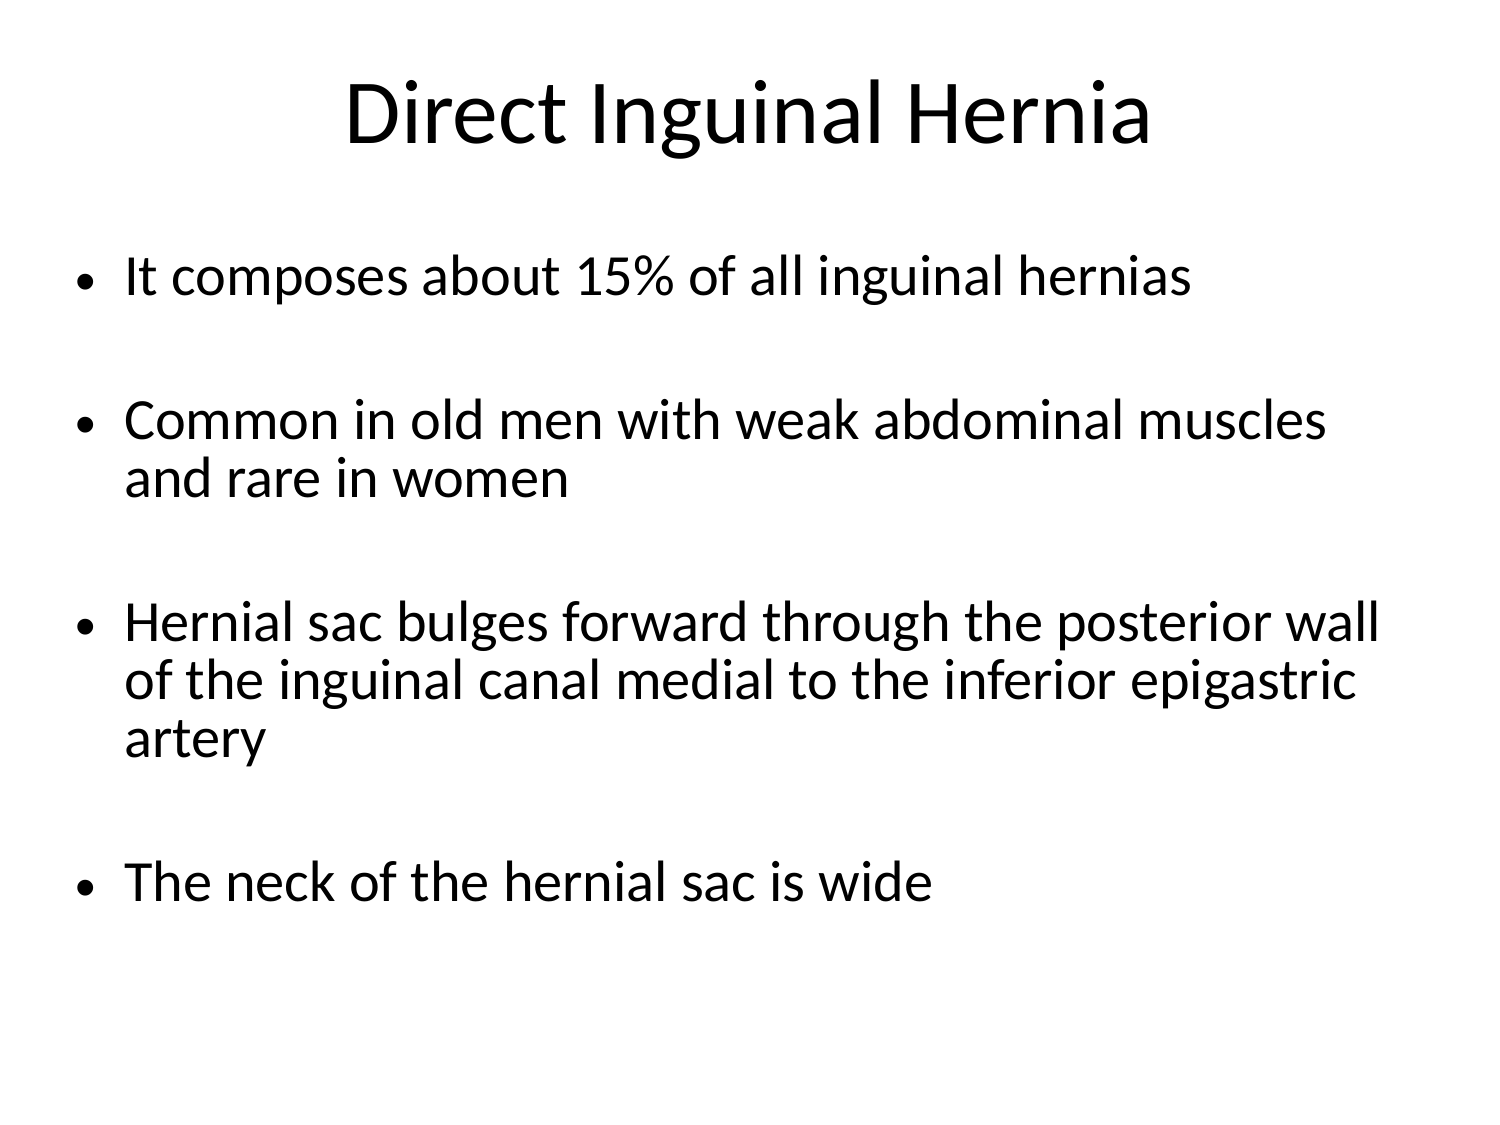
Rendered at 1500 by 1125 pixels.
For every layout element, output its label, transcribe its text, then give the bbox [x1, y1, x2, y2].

title Direct Inguinal Hernia [75, 27, 1425, 215]
list It composes about 15% of all inguinal hernias Common in old men with weak abdominal muscles and rare in women Hernial sac bulges forward through the posterior wall of the inguinal canal medial to the inferior epigastric artery The neck of the hernial sac is wide [75, 251, 1425, 1090]
